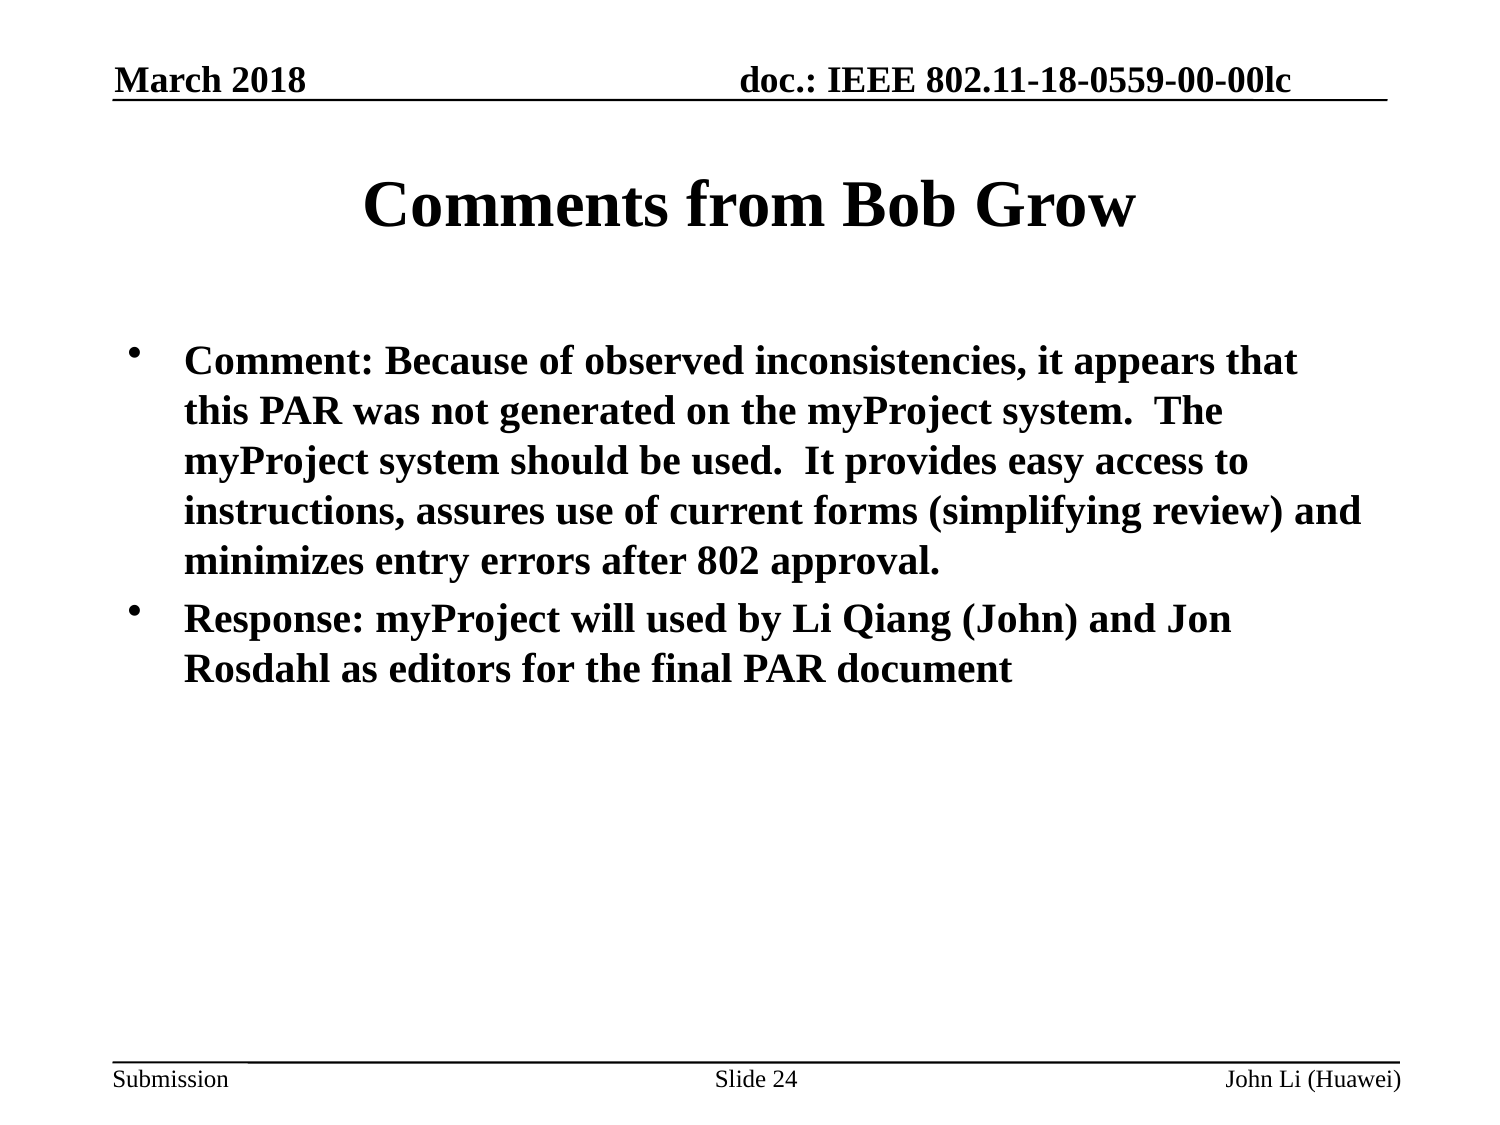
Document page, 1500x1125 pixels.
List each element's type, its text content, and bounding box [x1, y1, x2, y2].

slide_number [114, 54, 309, 101]
title Comments from Bob Grow [112, 112, 1388, 288]
slide_number Slide 24 [712, 1061, 800, 1093]
footer John Li (Huawei) [949, 1061, 1402, 1093]
list Comment: Because of observed inconsistencies, it appears that this PAR was not generated on the myProject system. The myProject system should be used. It provides easy access to instructions, assures use of current forms (simplifying review) and minimizes entry errors after 802 approval. Response: myProject will used by Li Qiang (John) and Jon Rosdahl as editors for the final PAR document [112, 324, 1388, 1000]
